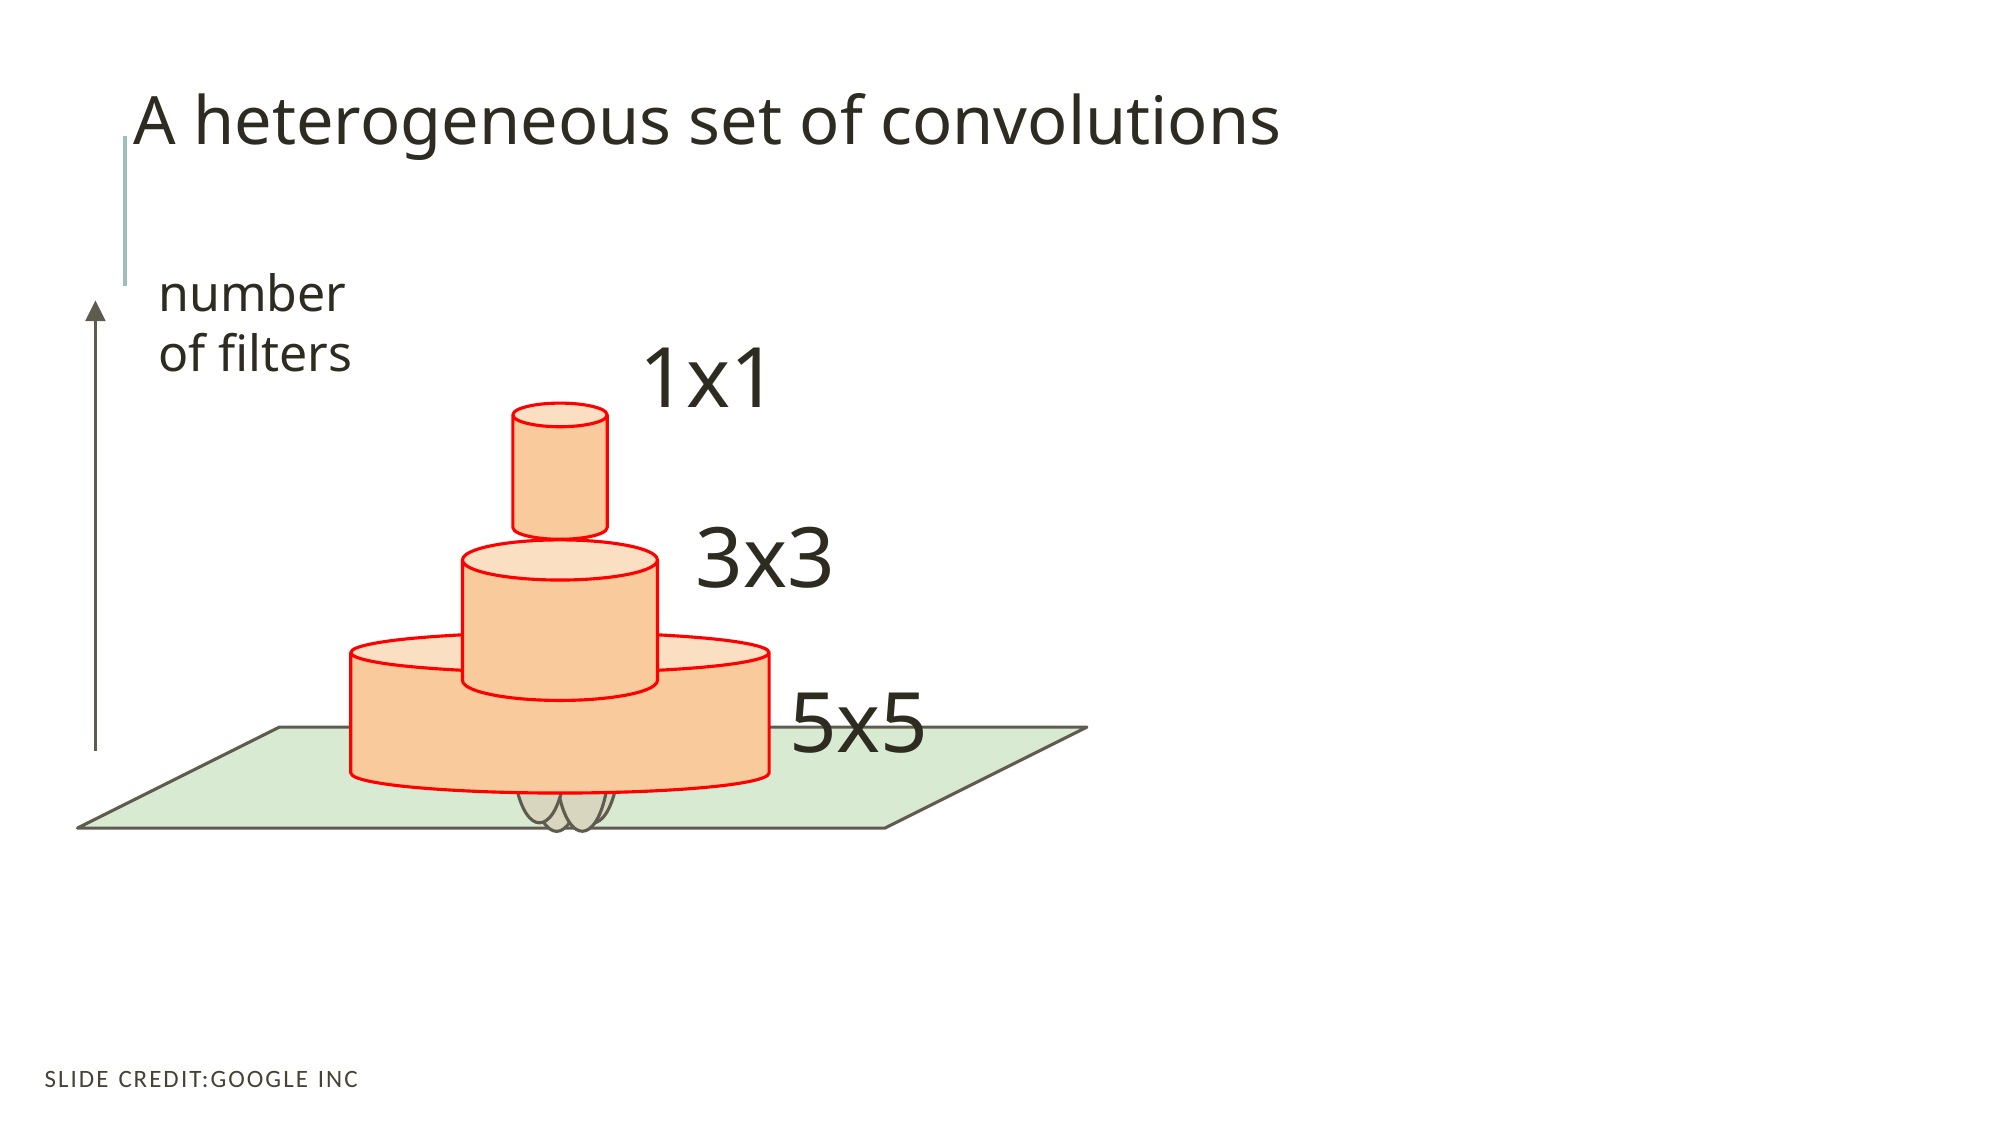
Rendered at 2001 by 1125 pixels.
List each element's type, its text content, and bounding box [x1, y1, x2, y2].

text_box 3x3 [675, 484, 964, 624]
text_box [596, 793, 615, 823]
text_box [565, 824, 574, 829]
text_box [462, 540, 658, 701]
text_box [591, 775, 964, 829]
text_box number of filters [138, 241, 427, 402]
text_box [560, 793, 606, 832]
text_box 1x1 [619, 304, 908, 445]
text_box 5x5 [769, 648, 1058, 789]
text_box [1058, 727, 1087, 742]
text_box [544, 801, 569, 832]
text_box A heterogeneous set of convolutions [113, 57, 1949, 178]
text_box [77, 727, 548, 829]
text_box [350, 634, 769, 794]
text_box [517, 793, 561, 823]
text_box [512, 403, 608, 540]
text_box Slide credit:Google Inc [29, 1073, 815, 1087]
